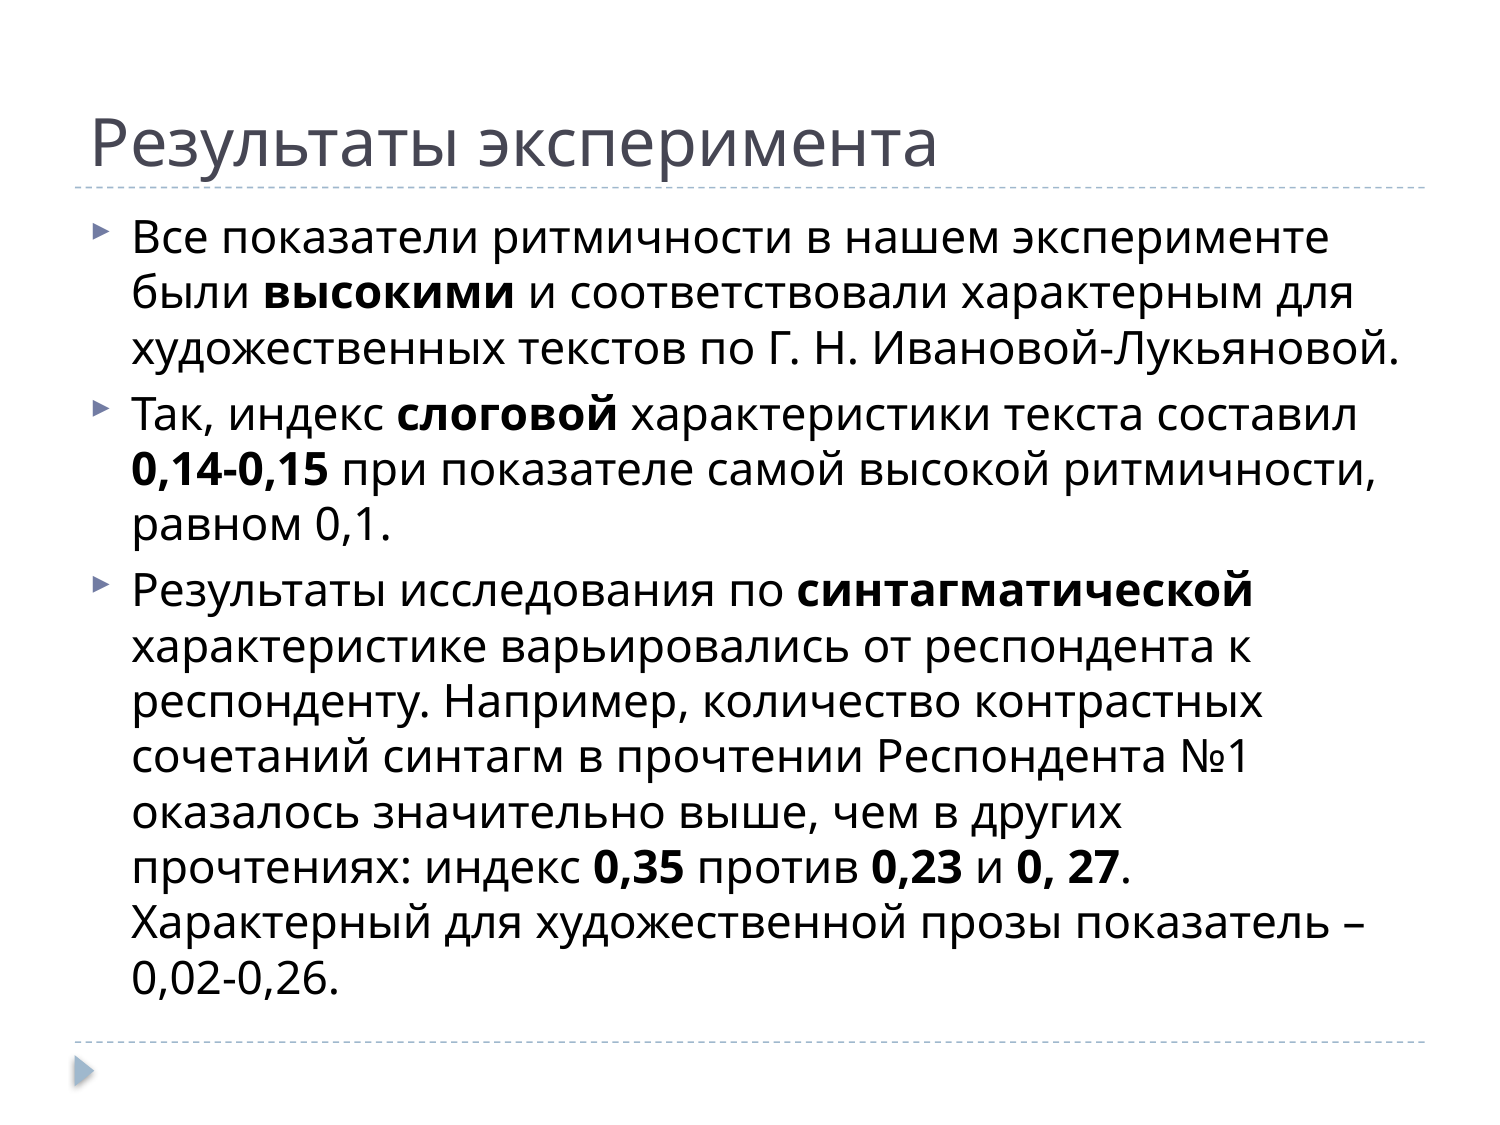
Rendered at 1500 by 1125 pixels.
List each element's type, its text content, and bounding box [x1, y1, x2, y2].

list Все показатели ритмичности в нашем эксперименте были высокими и соответствовали характерным для художественных текстов по Г. Н. Ивановой-Лукьяновой. Так, индекс слоговой характеристики текста составил 0,14-0,15 при показателе самой высокой ритмичности, равном 0,1. Результаты исследования по синтагматической характеристике варьировались от респондента к респонденту. Например, количество контрастных сочетаний синтагм в прочтении Респондента №1 оказалось значительно выше, чем в других прочтениях: индекс 0,35 против 0,23 и 0, 27. Характерный для художественной прозы показатель – 0,02-0,26. [75, 200, 1425, 1035]
title Результаты эксперимента [75, 24, 1425, 188]
